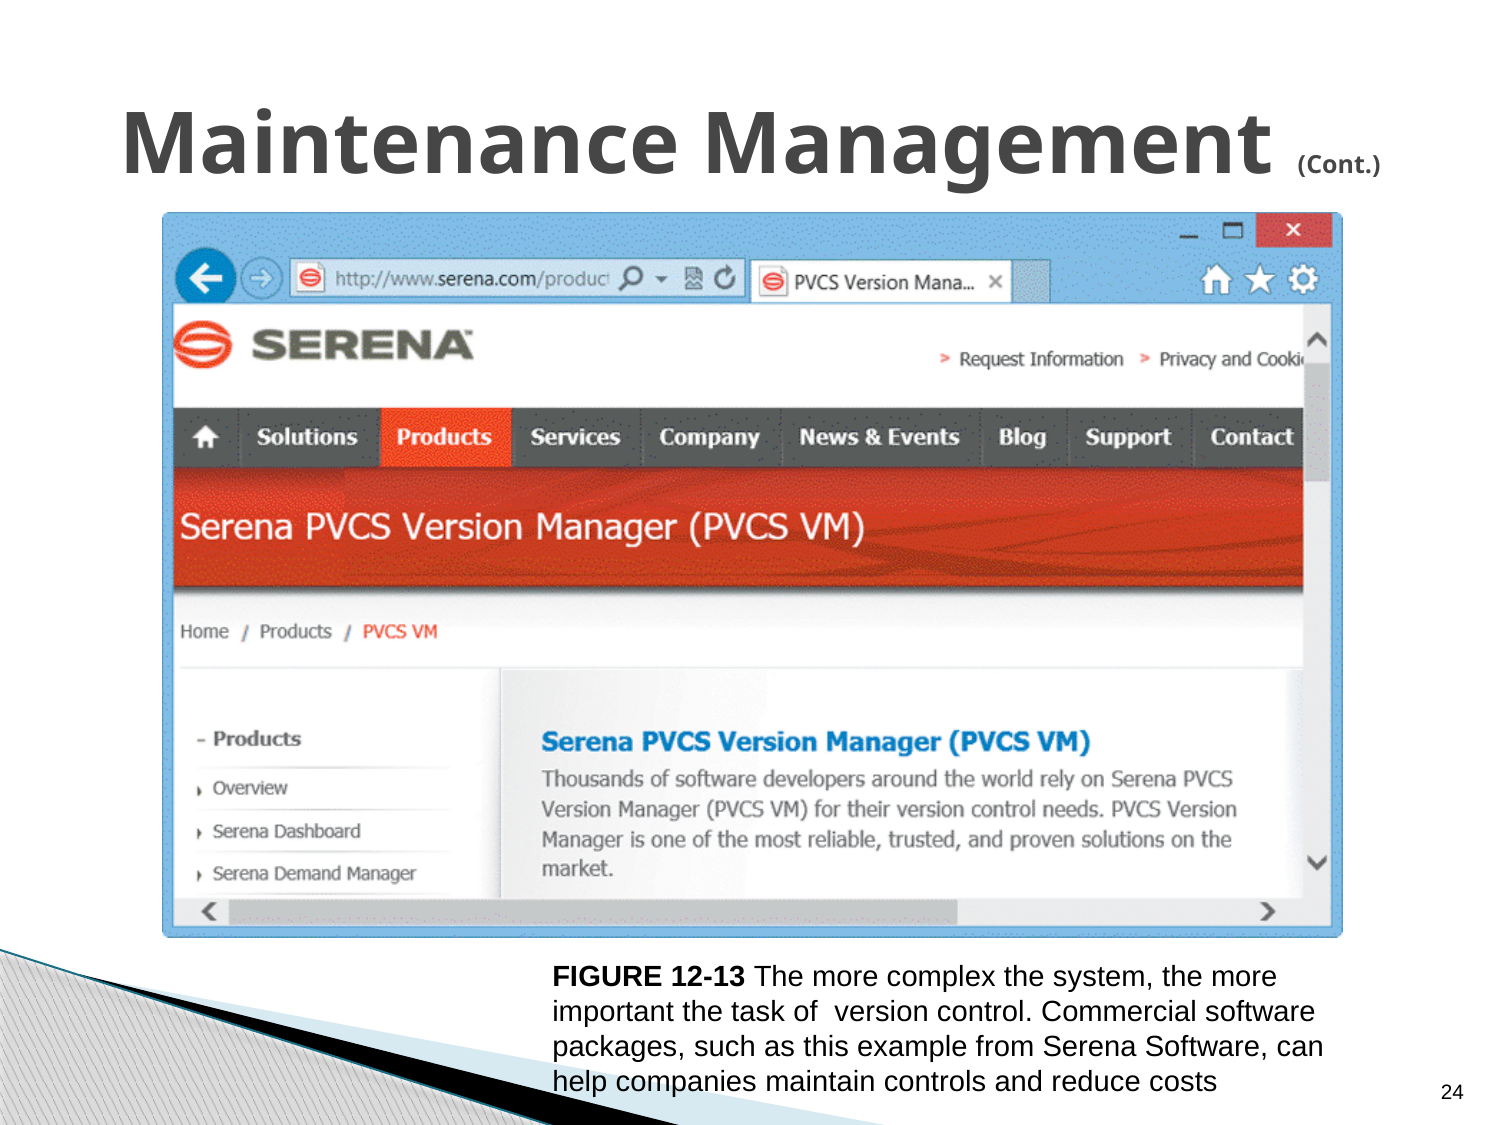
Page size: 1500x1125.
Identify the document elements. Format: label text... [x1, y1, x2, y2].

title Maintenance Management (Cont.) [75, 45, 1425, 233]
text_box FIGURE 12-13 The more complex the system, the more important the task of version control. Commercial software packages, such as this example from Serena Software, can help companies maintain controls and reduce costs [537, 949, 1399, 1105]
picture [162, 212, 1343, 938]
slide_number 24 [1418, 1051, 1479, 1112]
